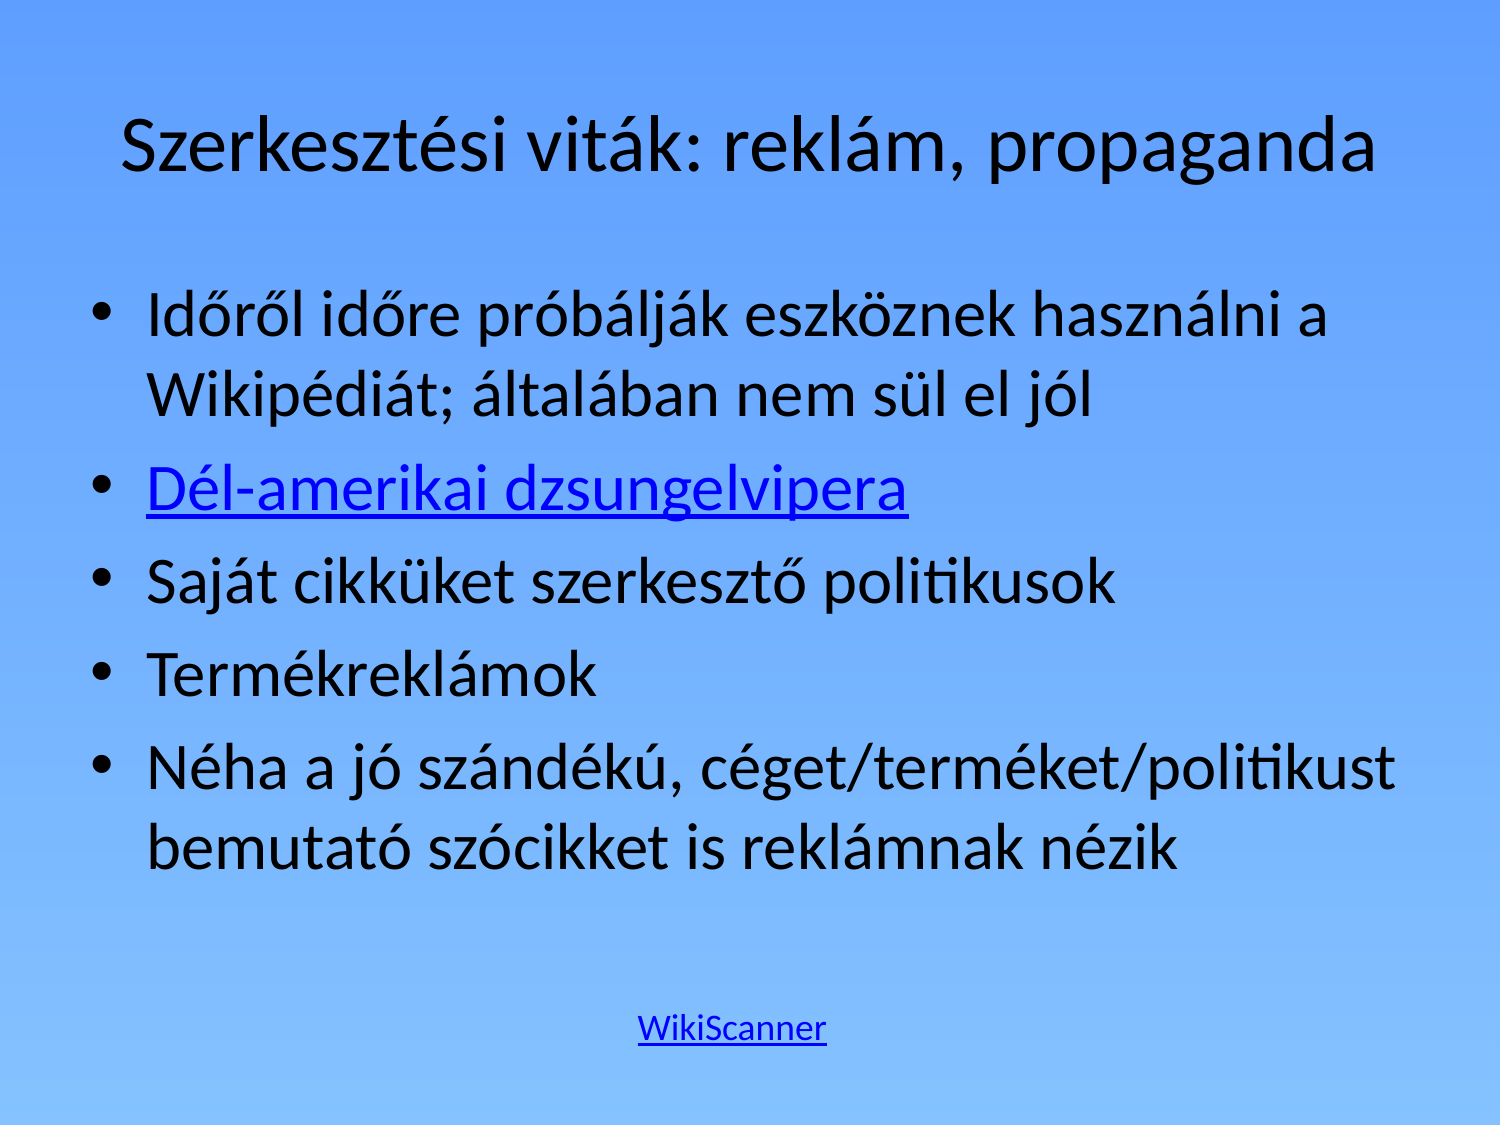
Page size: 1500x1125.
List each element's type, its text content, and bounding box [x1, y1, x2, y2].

title Szerkesztési viták: reklám, propaganda [75, 45, 1425, 233]
list Időről időre próbálják eszköznek használni a Wikipédiát; általában nem sül el jól Dél-amerikai dzsungelvipera Saját cikküket szerkesztő politikusok Termékreklámok Néha a jó szándékú, céget/terméket/politikust bemutató szócikket is reklámnak nézik [75, 262, 1425, 1005]
text_box WikiScanner [70, 996, 1395, 1056]
